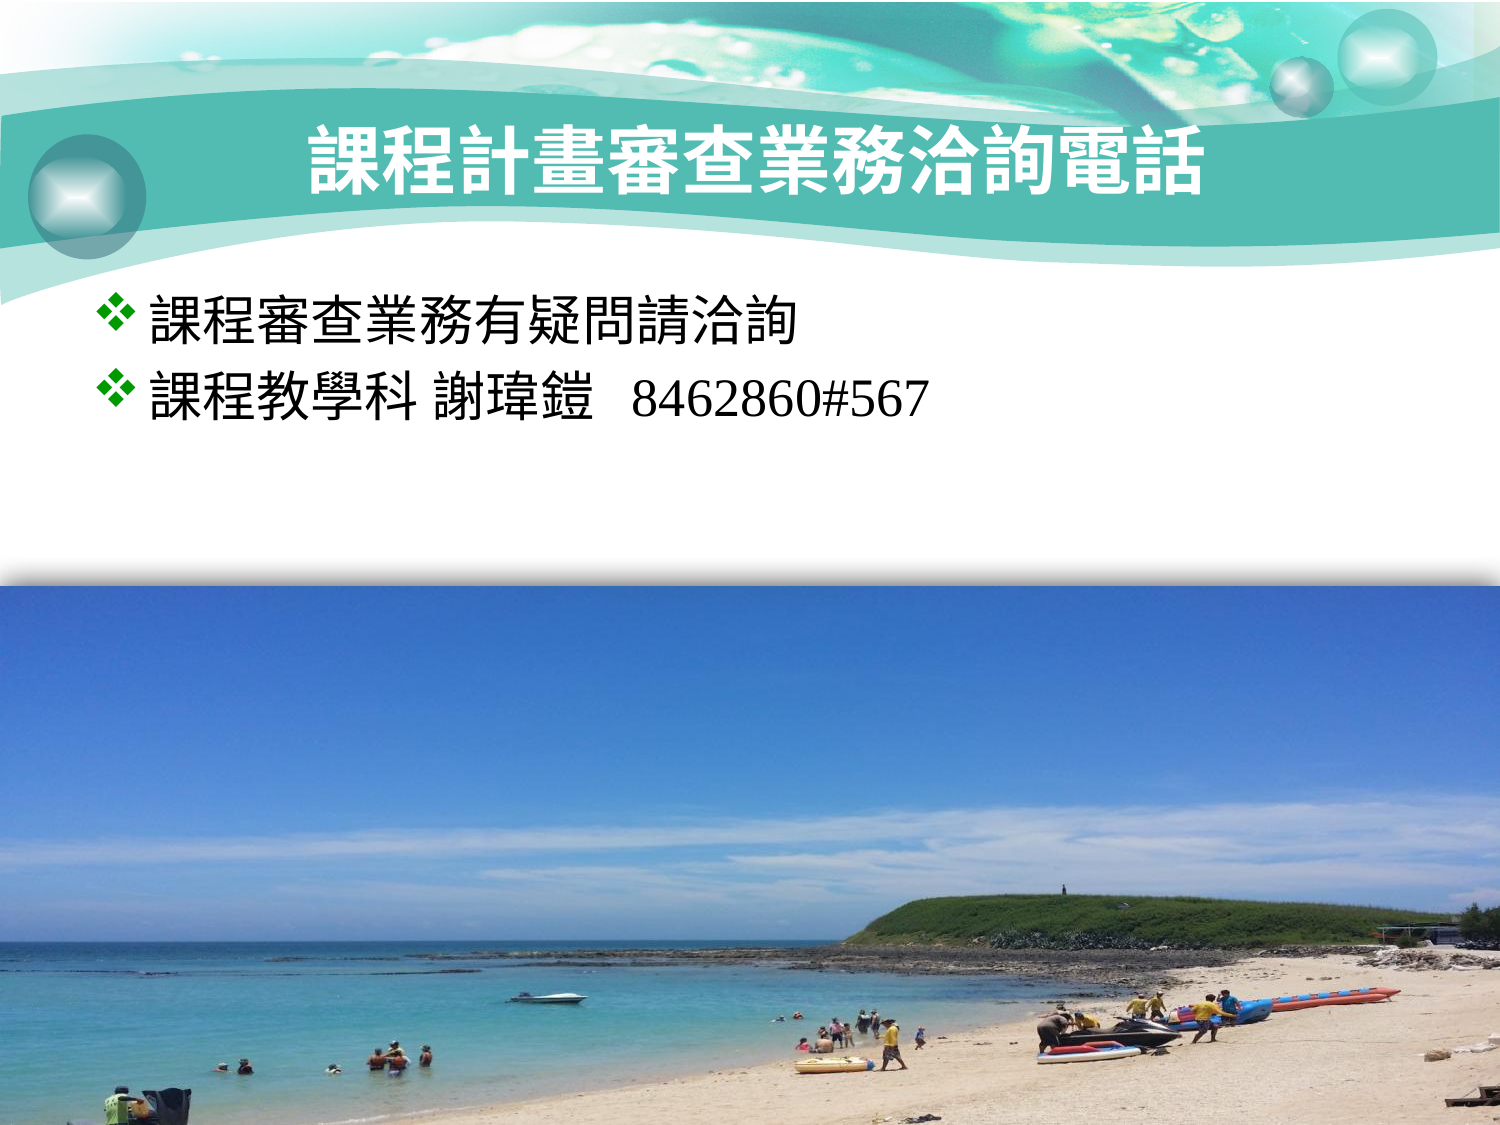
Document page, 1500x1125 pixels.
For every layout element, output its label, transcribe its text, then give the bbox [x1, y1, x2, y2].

title 課程計畫審查業務洽詢電話 [150, 112, 1363, 205]
picture [0, 585, 1500, 1125]
list 課程審查業務有疑問請洽詢 課程教學科 謝瑋鎧 8462860#567 [76, 278, 1427, 562]
picture [0, 0, 1500, 112]
